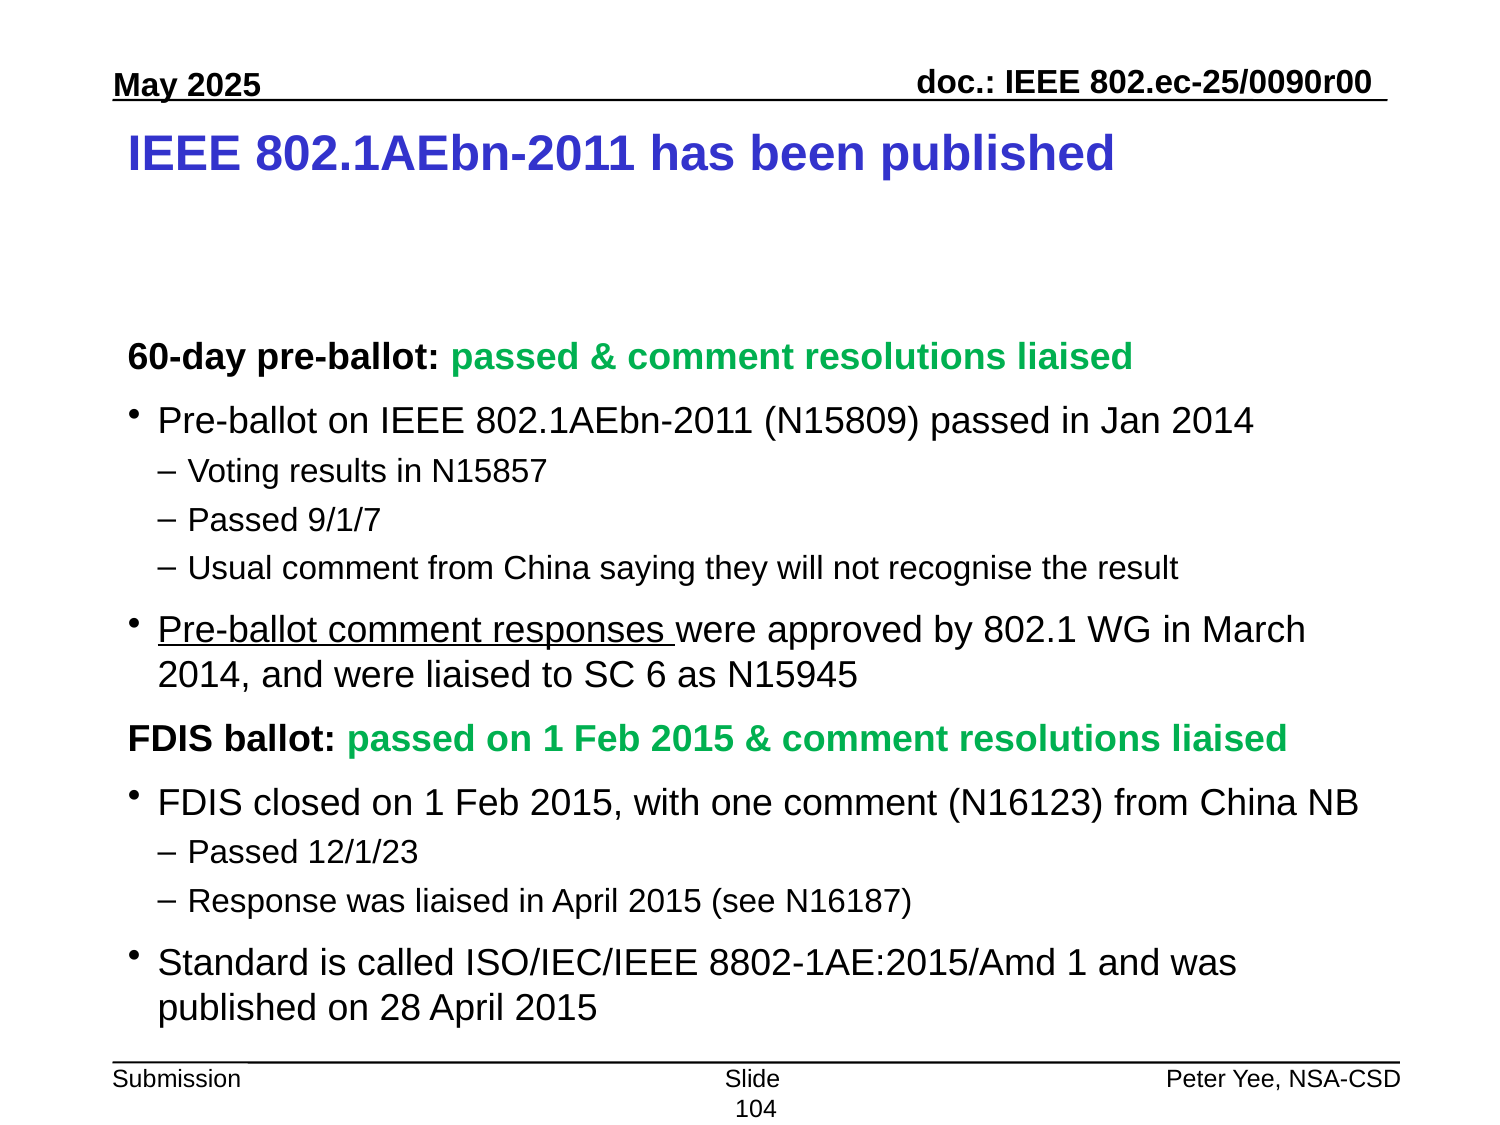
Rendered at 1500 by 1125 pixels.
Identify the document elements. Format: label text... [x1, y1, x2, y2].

title IEEE 802.1AEbn-2011 has been published [112, 112, 1388, 288]
footer Peter Yee, NSA-CSD [1164, 1061, 1402, 1093]
slide_number Slide 104 [709, 1061, 803, 1093]
list 60-day pre-ballot: passed & comment resolutions liaised Pre-ballot on IEEE 802.1AEbn-2011 (N15809) passed in Jan 2014 Voting results in N15857 Passed 9/1/7 Usual comment from China saying they will not recognise the result Pre-ballot comment responses were approved by 802.1 WG in March 2014, and were liaised to SC 6 as N15945 FDIS ballot: passed on 1 Feb 2015 & comment resolutions liaised FDIS closed on 1 Feb 2015, with one comment (N16123) from China NB Passed 12/1/23 Response was liaised in April 2015 (see N16187) Standard is called ISO/IEC/IEEE 8802-1AE:2015/Amd 1 and was published on 28 April 2015 [112, 324, 1388, 1000]
